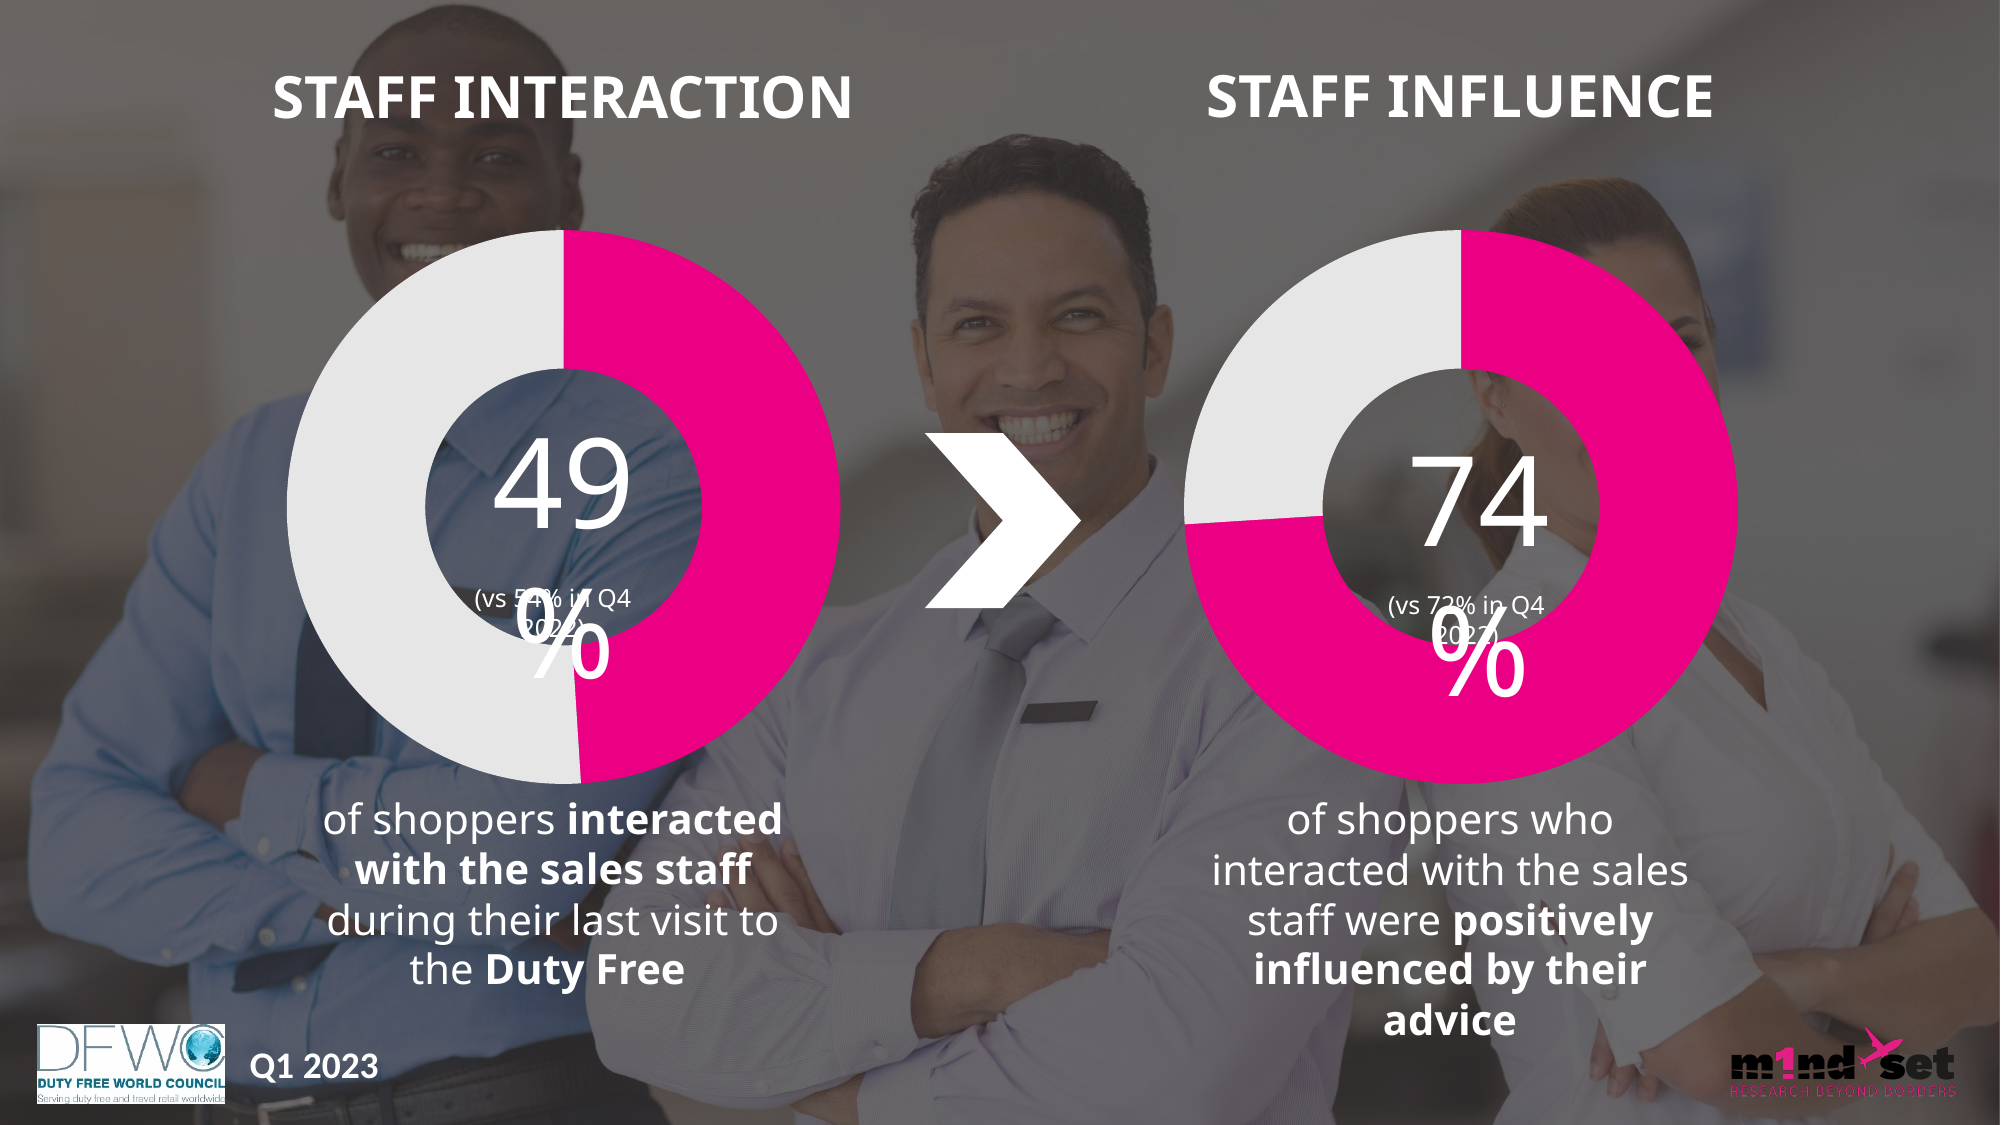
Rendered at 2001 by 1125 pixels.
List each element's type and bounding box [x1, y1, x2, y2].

chart [275, 209, 853, 805]
picture [0, 0, 2000, 1125]
chart [1172, 209, 1750, 805]
